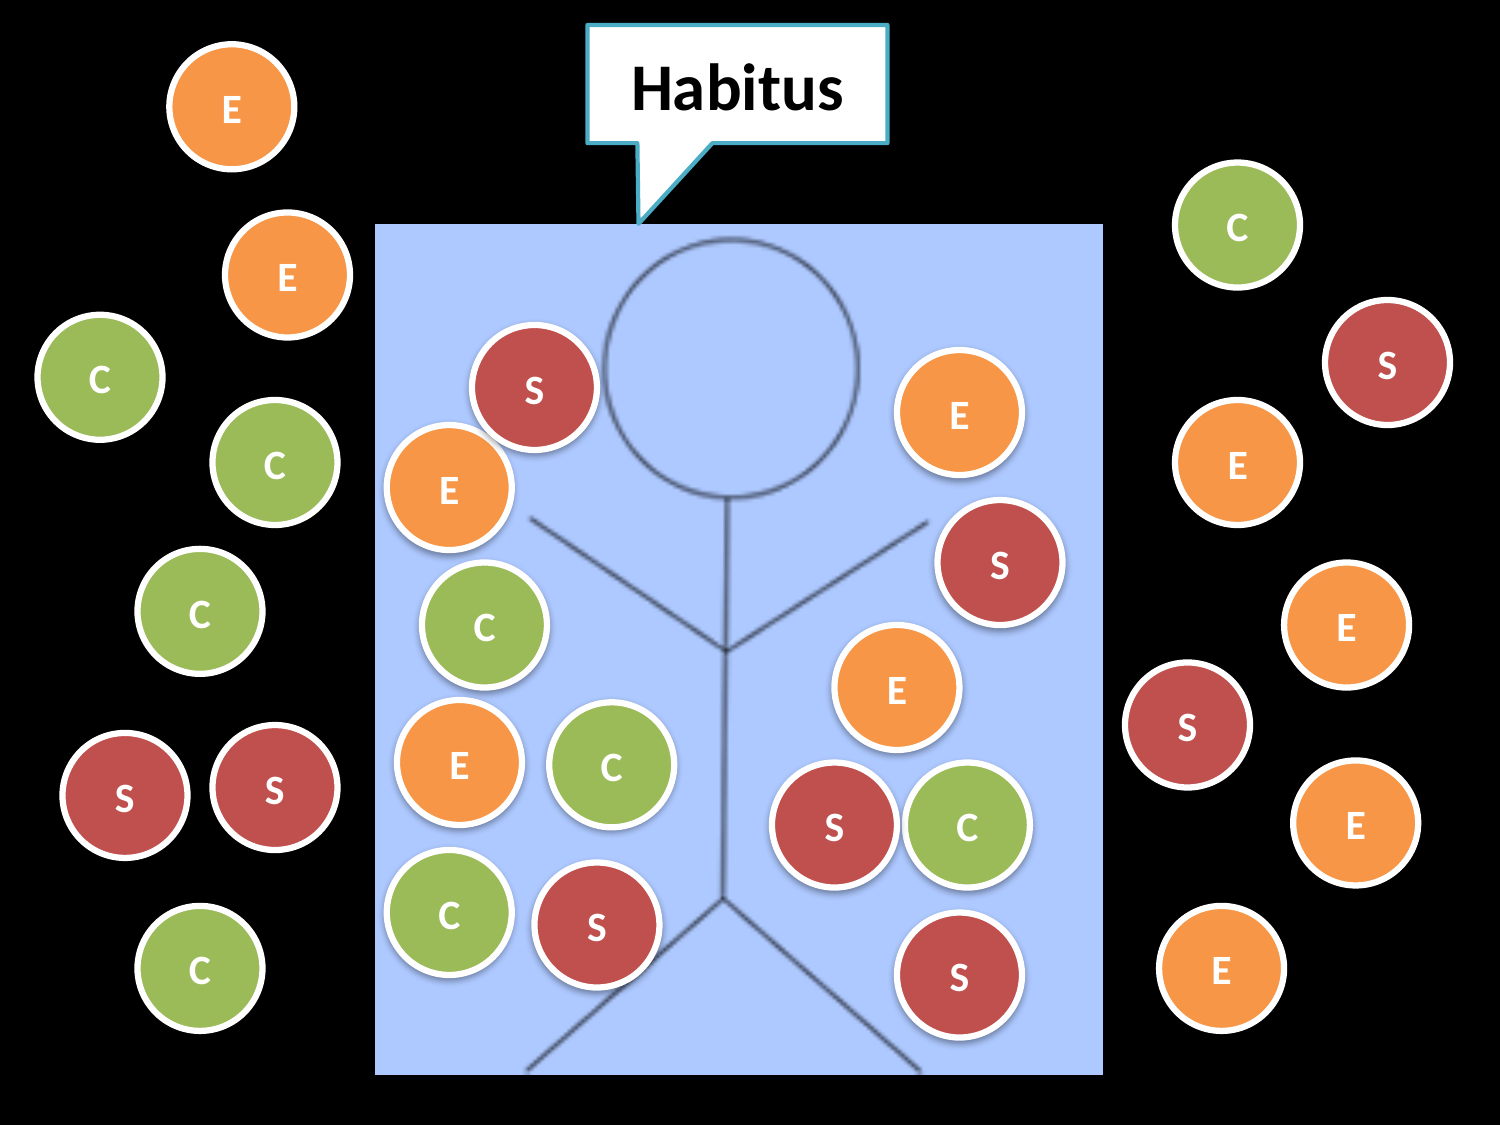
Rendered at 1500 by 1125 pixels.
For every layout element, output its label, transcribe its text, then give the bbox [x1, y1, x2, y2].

text_box E [1290, 757, 1422, 889]
text_box S [1321, 296, 1454, 429]
text_box E [1171, 396, 1304, 529]
text_box Habitus [585, 22, 890, 223]
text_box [386, 324, 1063, 1038]
text_box C [1171, 159, 1304, 291]
text_box S [209, 721, 341, 854]
text_box E [166, 41, 298, 173]
text_box C [34, 311, 166, 443]
text_box S [59, 729, 191, 862]
text_box C [134, 545, 266, 678]
text_box E [221, 209, 354, 341]
text_box C [209, 396, 341, 529]
text_box E [1280, 559, 1413, 691]
text_box C [134, 902, 266, 1035]
text_box S [1121, 659, 1254, 791]
text_box E [1155, 902, 1288, 1035]
picture [374, 224, 1103, 1076]
